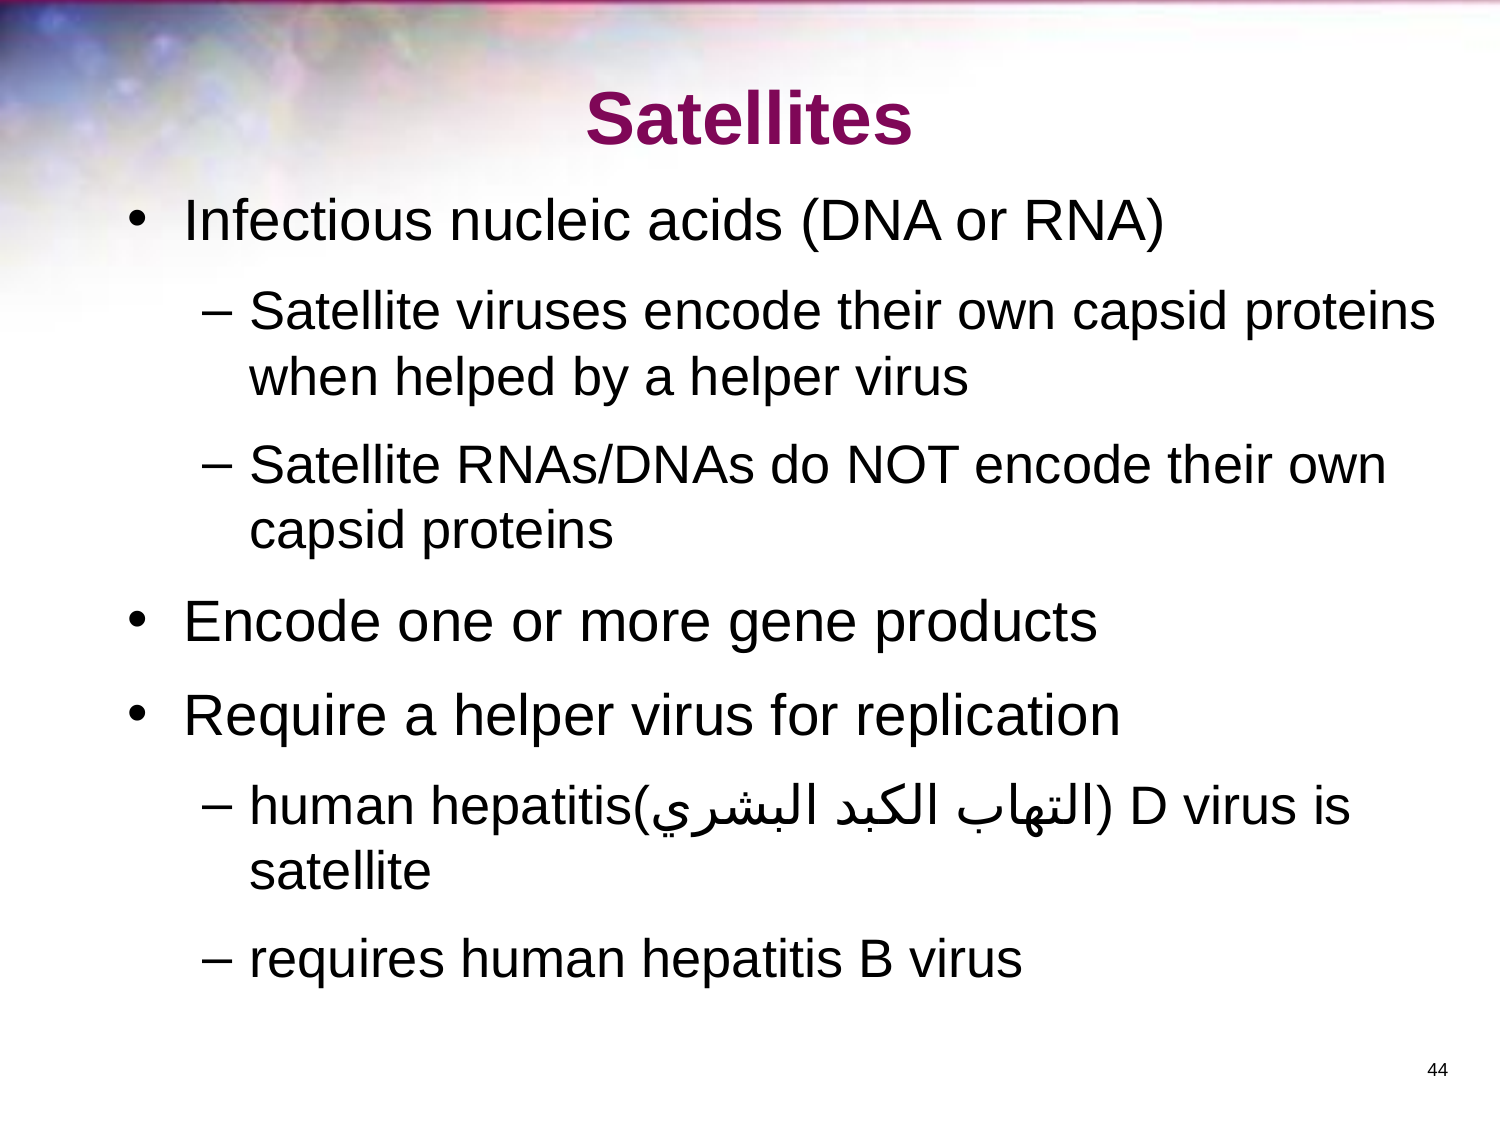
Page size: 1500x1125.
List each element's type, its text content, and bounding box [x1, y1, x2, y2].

title Satellites [137, 62, 1363, 163]
slide_number ‹#› [1412, 1050, 1500, 1100]
picture [0, 0, 1500, 413]
list Infectious nucleic acids (DNA or RNA) Satellite viruses encode their own capsid proteins when helped by a helper virus Satellite RNAs/DNAs do NOT encode their own capsid proteins Encode one or more gene products Require a helper virus for replication human hepatitis(التهاب الكبد البشري) D virus is satellite requires human hepatitis B virus [112, 174, 1500, 1000]
